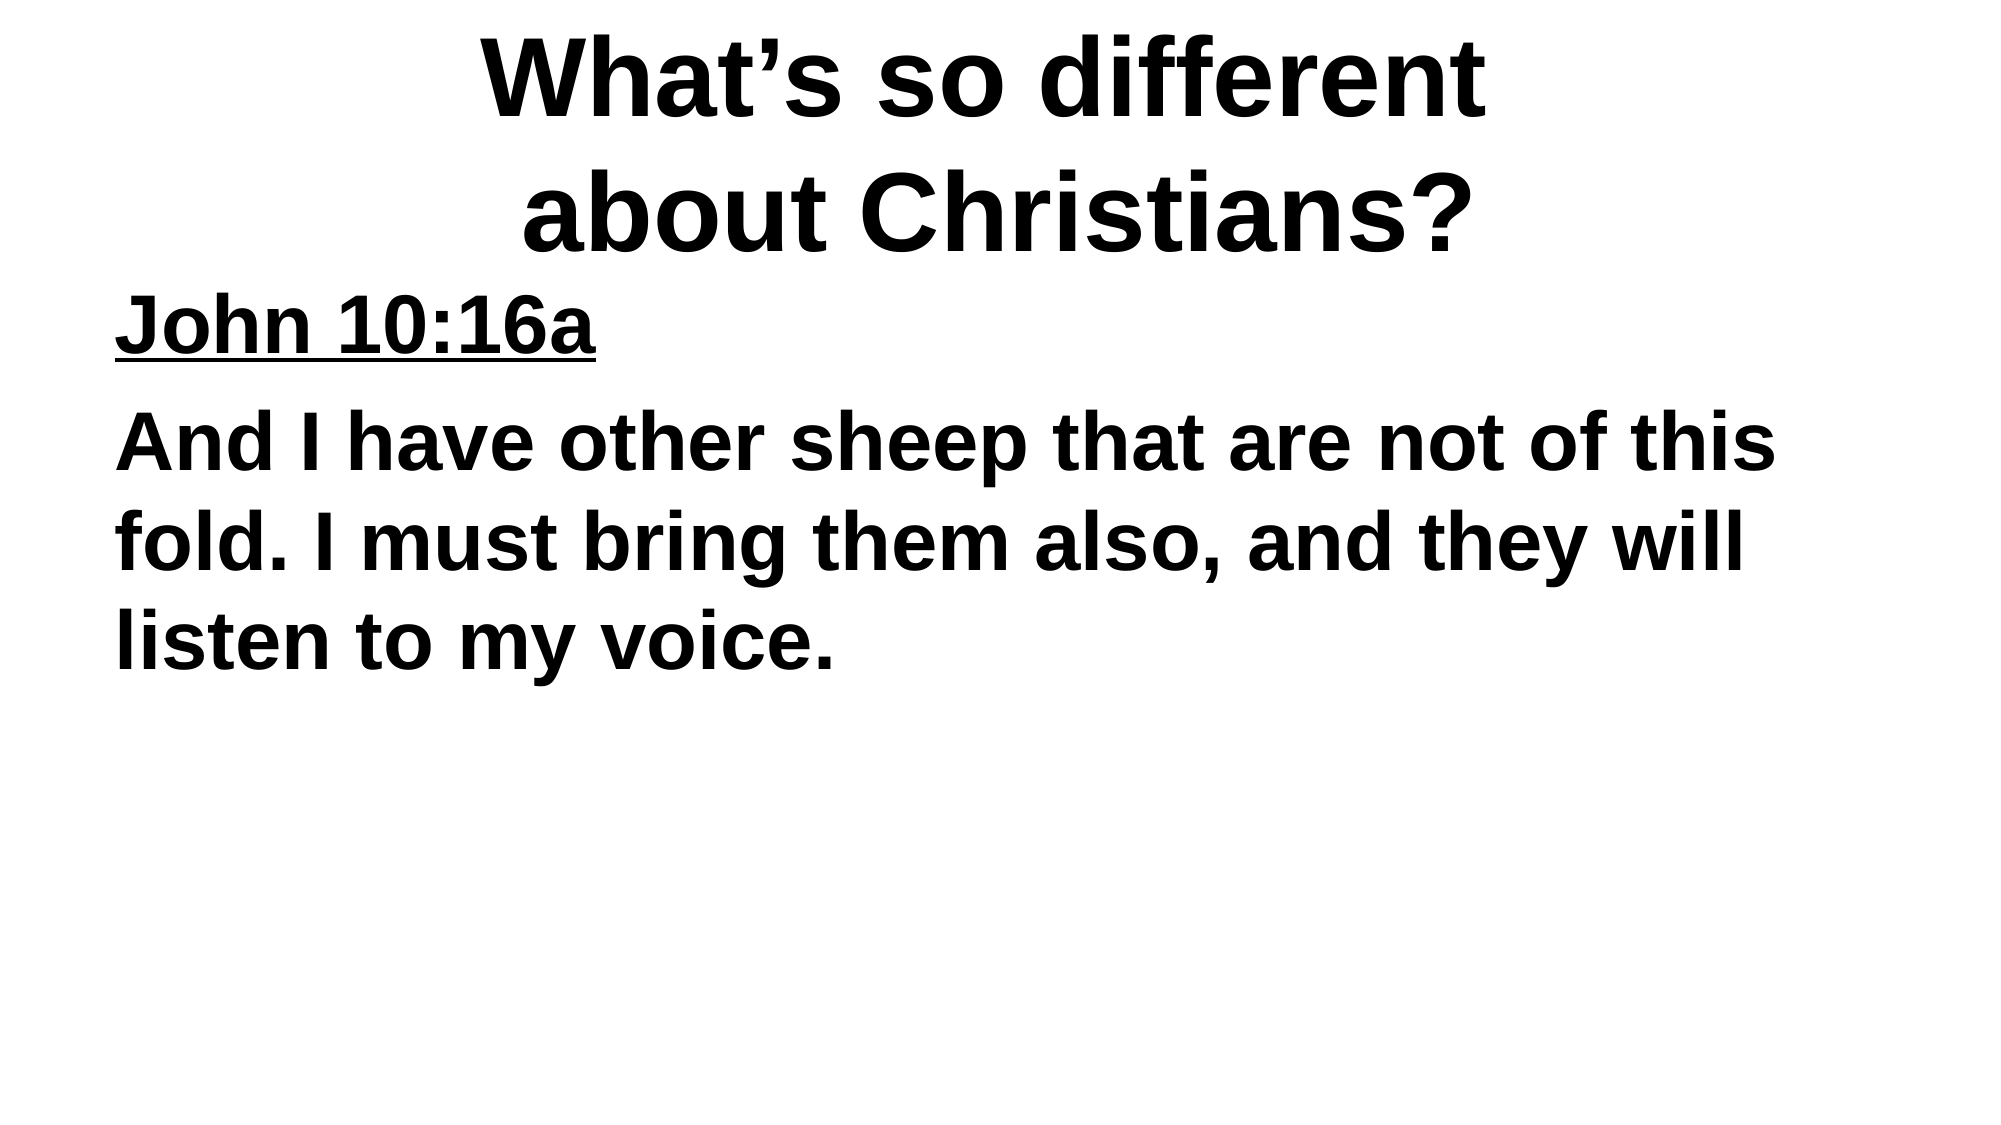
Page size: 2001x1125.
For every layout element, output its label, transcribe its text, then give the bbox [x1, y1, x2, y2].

title What’s so different about Christians? [99, 45, 1900, 233]
list John 10:16a And I have other sheep that are not of this fold. I must bring them also, and they will listen to my voice. [99, 262, 1900, 1005]
